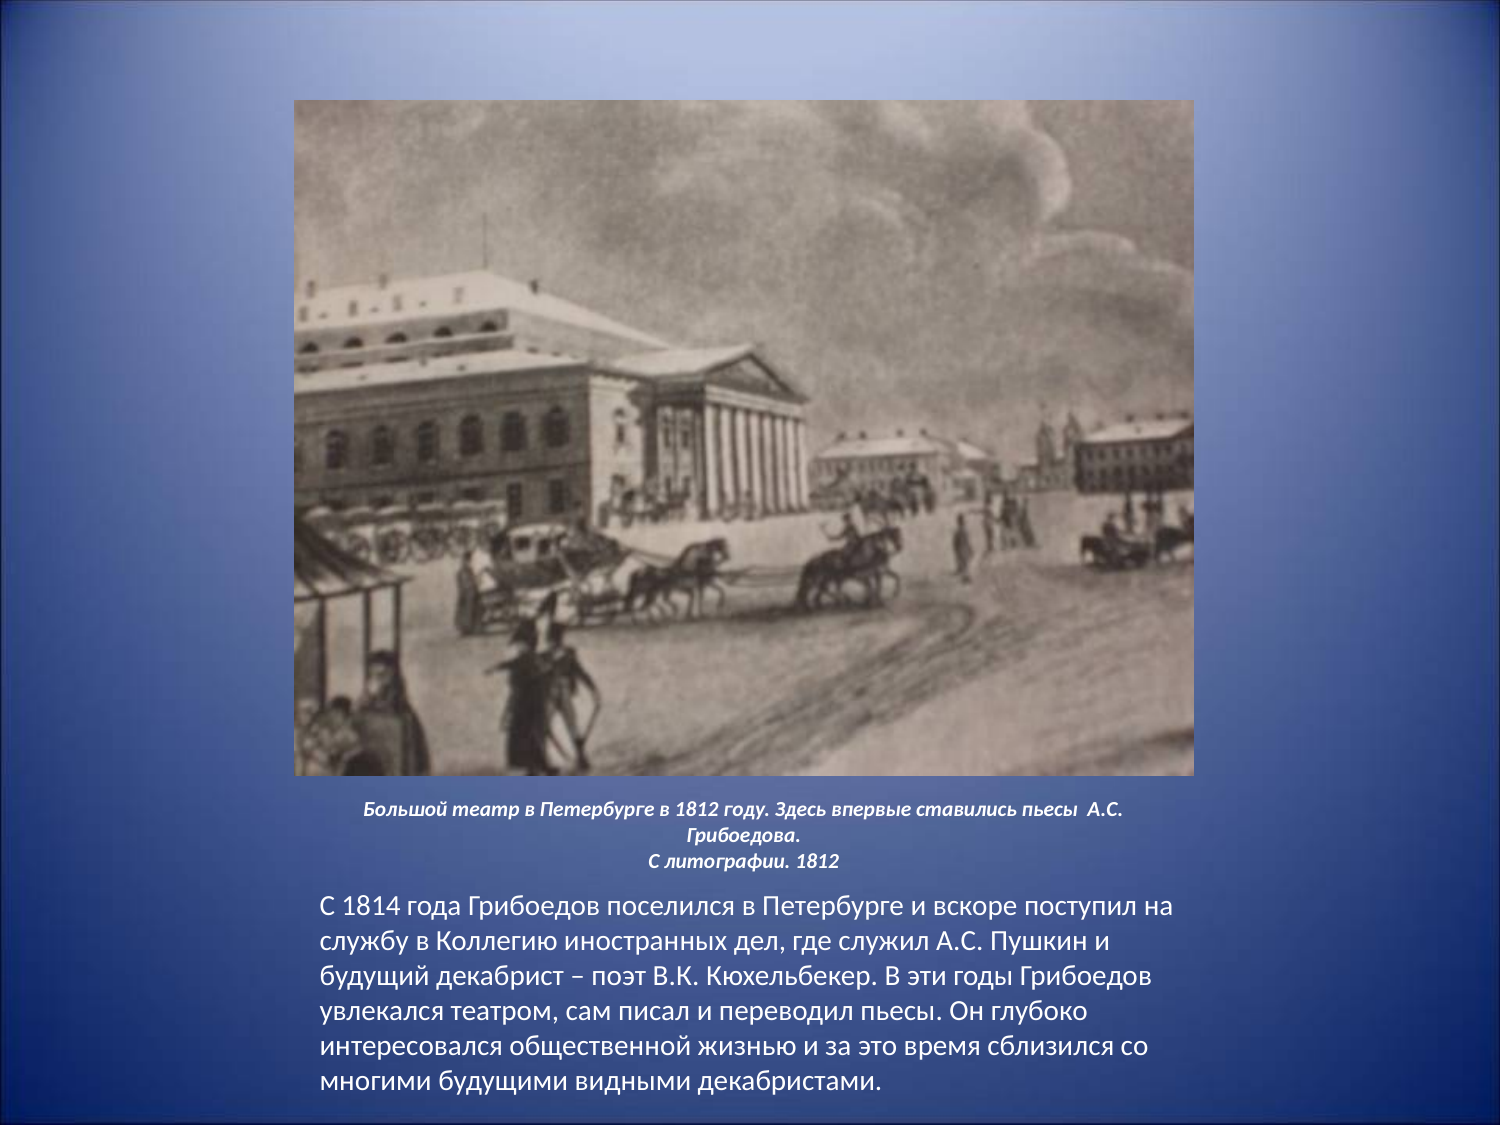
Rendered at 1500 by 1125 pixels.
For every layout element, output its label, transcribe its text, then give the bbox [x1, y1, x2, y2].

list С 1814 года Грибоедов поселился в Петербурге и вскоре поступил на службу в Коллегию иностранных дел, где служил А.С. Пушкин и будущий декабрист – поэт В.К. Кюхельбекер. В эти годы Грибоедов увлекался театром, сам писал и переводил пьесы. Он глубоко интересовался общественной жизнью и за это время сблизился со многими будущими видными декабристами. [304, 878, 1205, 1012]
title Большой театр в Петербурге в 1812 году. Здесь впервые ставились пьесы А.С. Грибоедова. С литографии. 1812 [293, 787, 1195, 881]
picture [0, 0, 1500, 1125]
